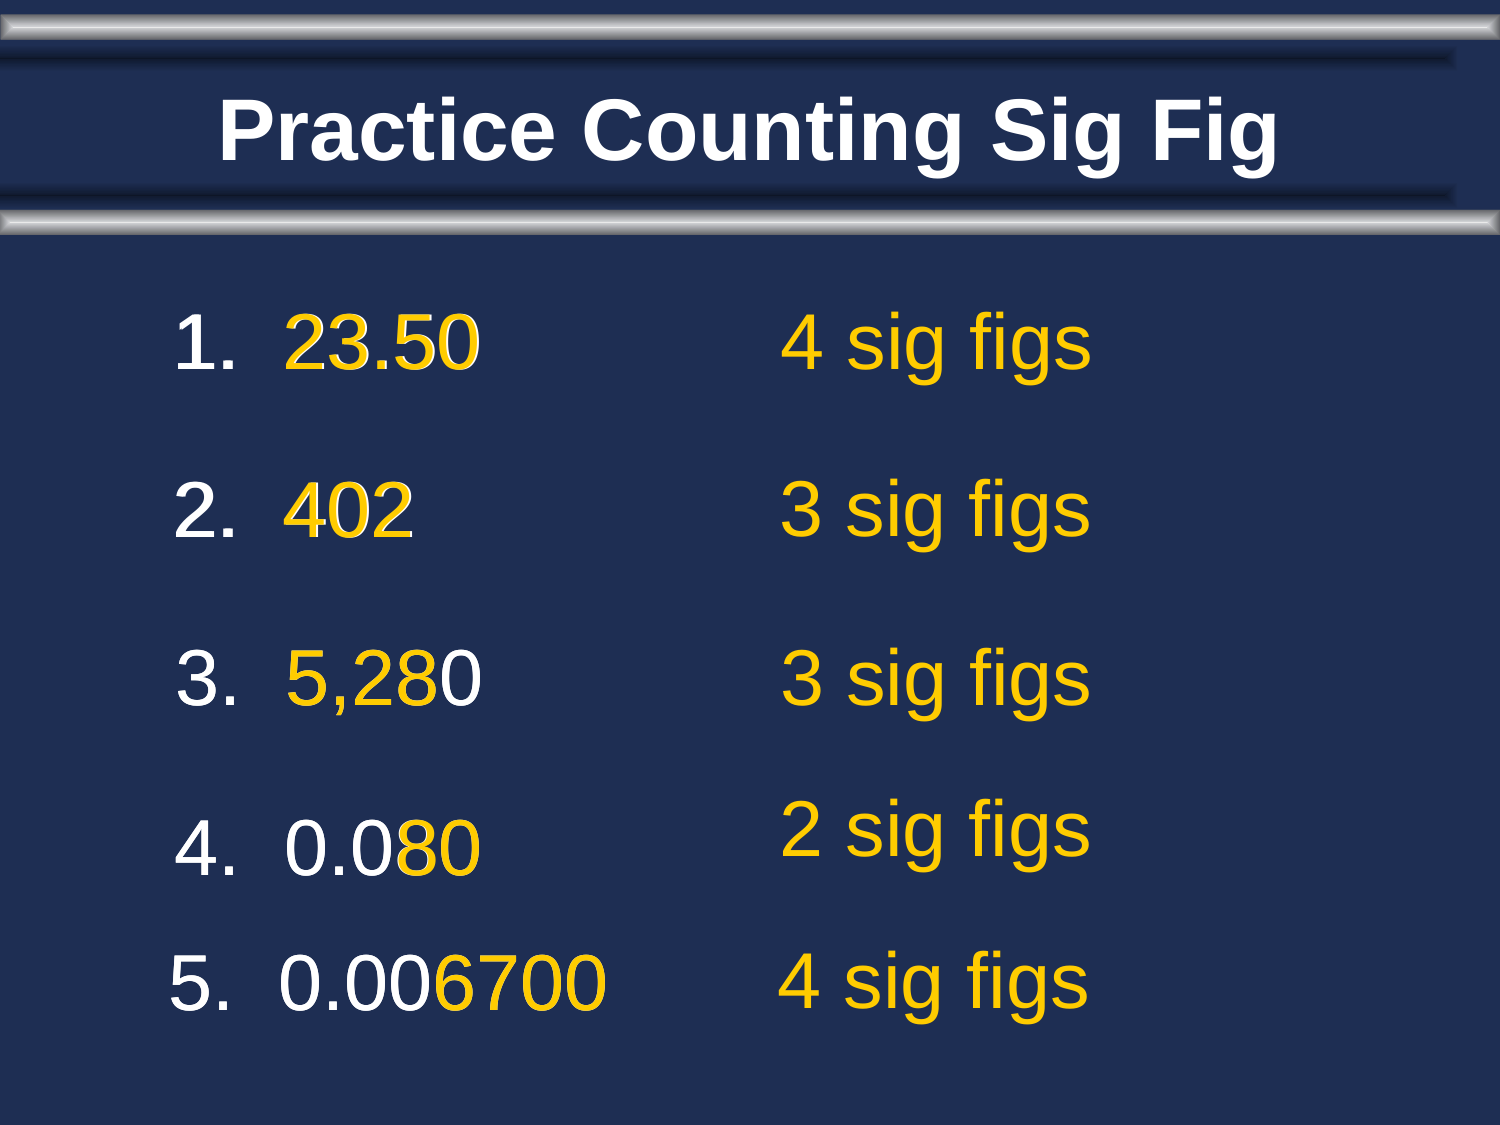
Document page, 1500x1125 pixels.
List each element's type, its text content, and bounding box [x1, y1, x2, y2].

text_box 3 sig figs [765, 580, 1331, 731]
text_box 4 sig figs [765, 245, 1332, 417]
text_box 3 sig figs [764, 411, 1331, 594]
text_box 4 sig figs [762, 884, 1329, 1061]
text_box 1. 23.50 [157, 245, 724, 412]
text_box 4. 0.080 [159, 750, 726, 928]
text_box 2. 402 [157, 412, 724, 595]
text_box 2 sig figs [764, 731, 1331, 909]
text_box 5. 0.006700 [153, 885, 720, 1063]
text_box 3. 5,280 [160, 580, 727, 758]
title Practice Counting Sig Fig [112, 47, 1388, 186]
